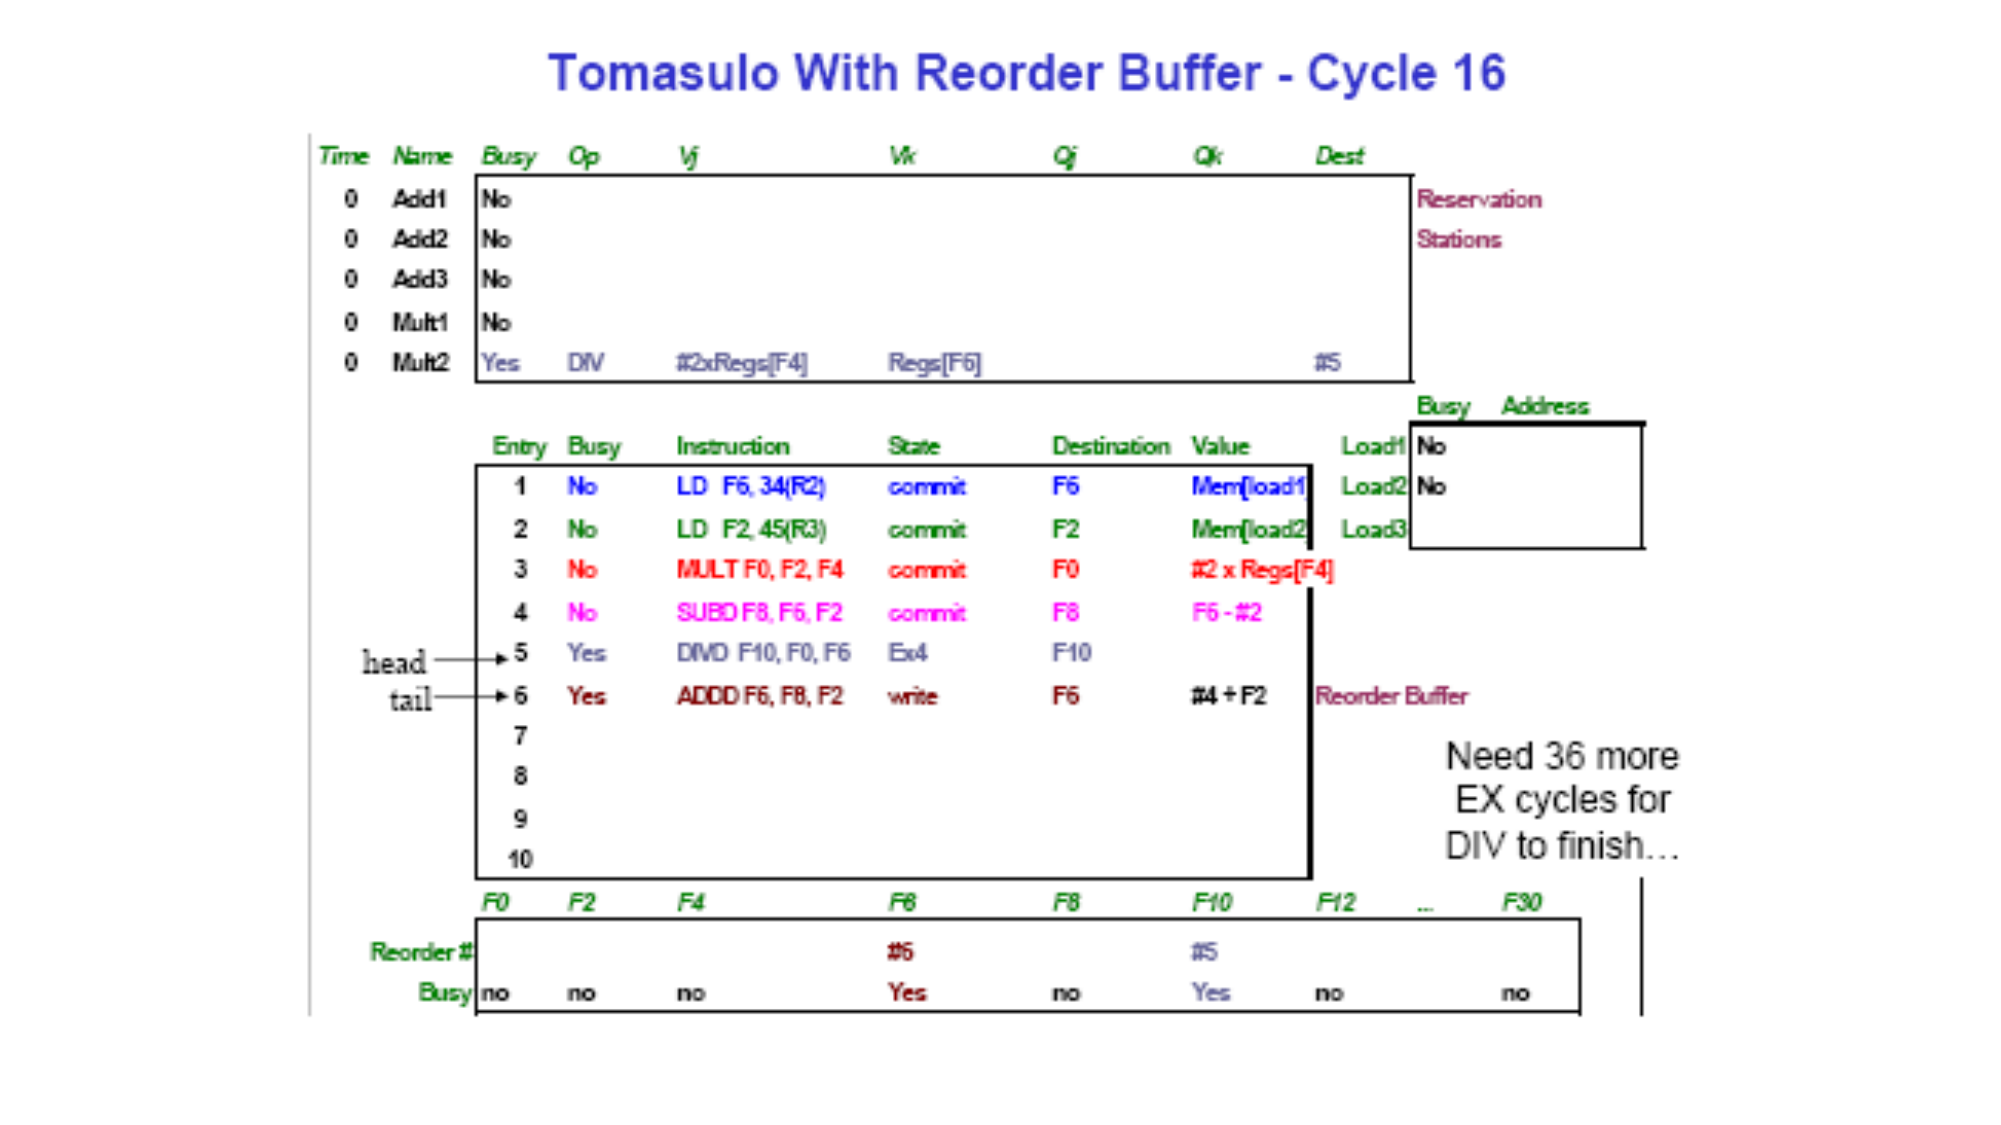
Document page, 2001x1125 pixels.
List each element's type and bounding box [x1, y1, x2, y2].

list [303, 42, 1709, 1045]
